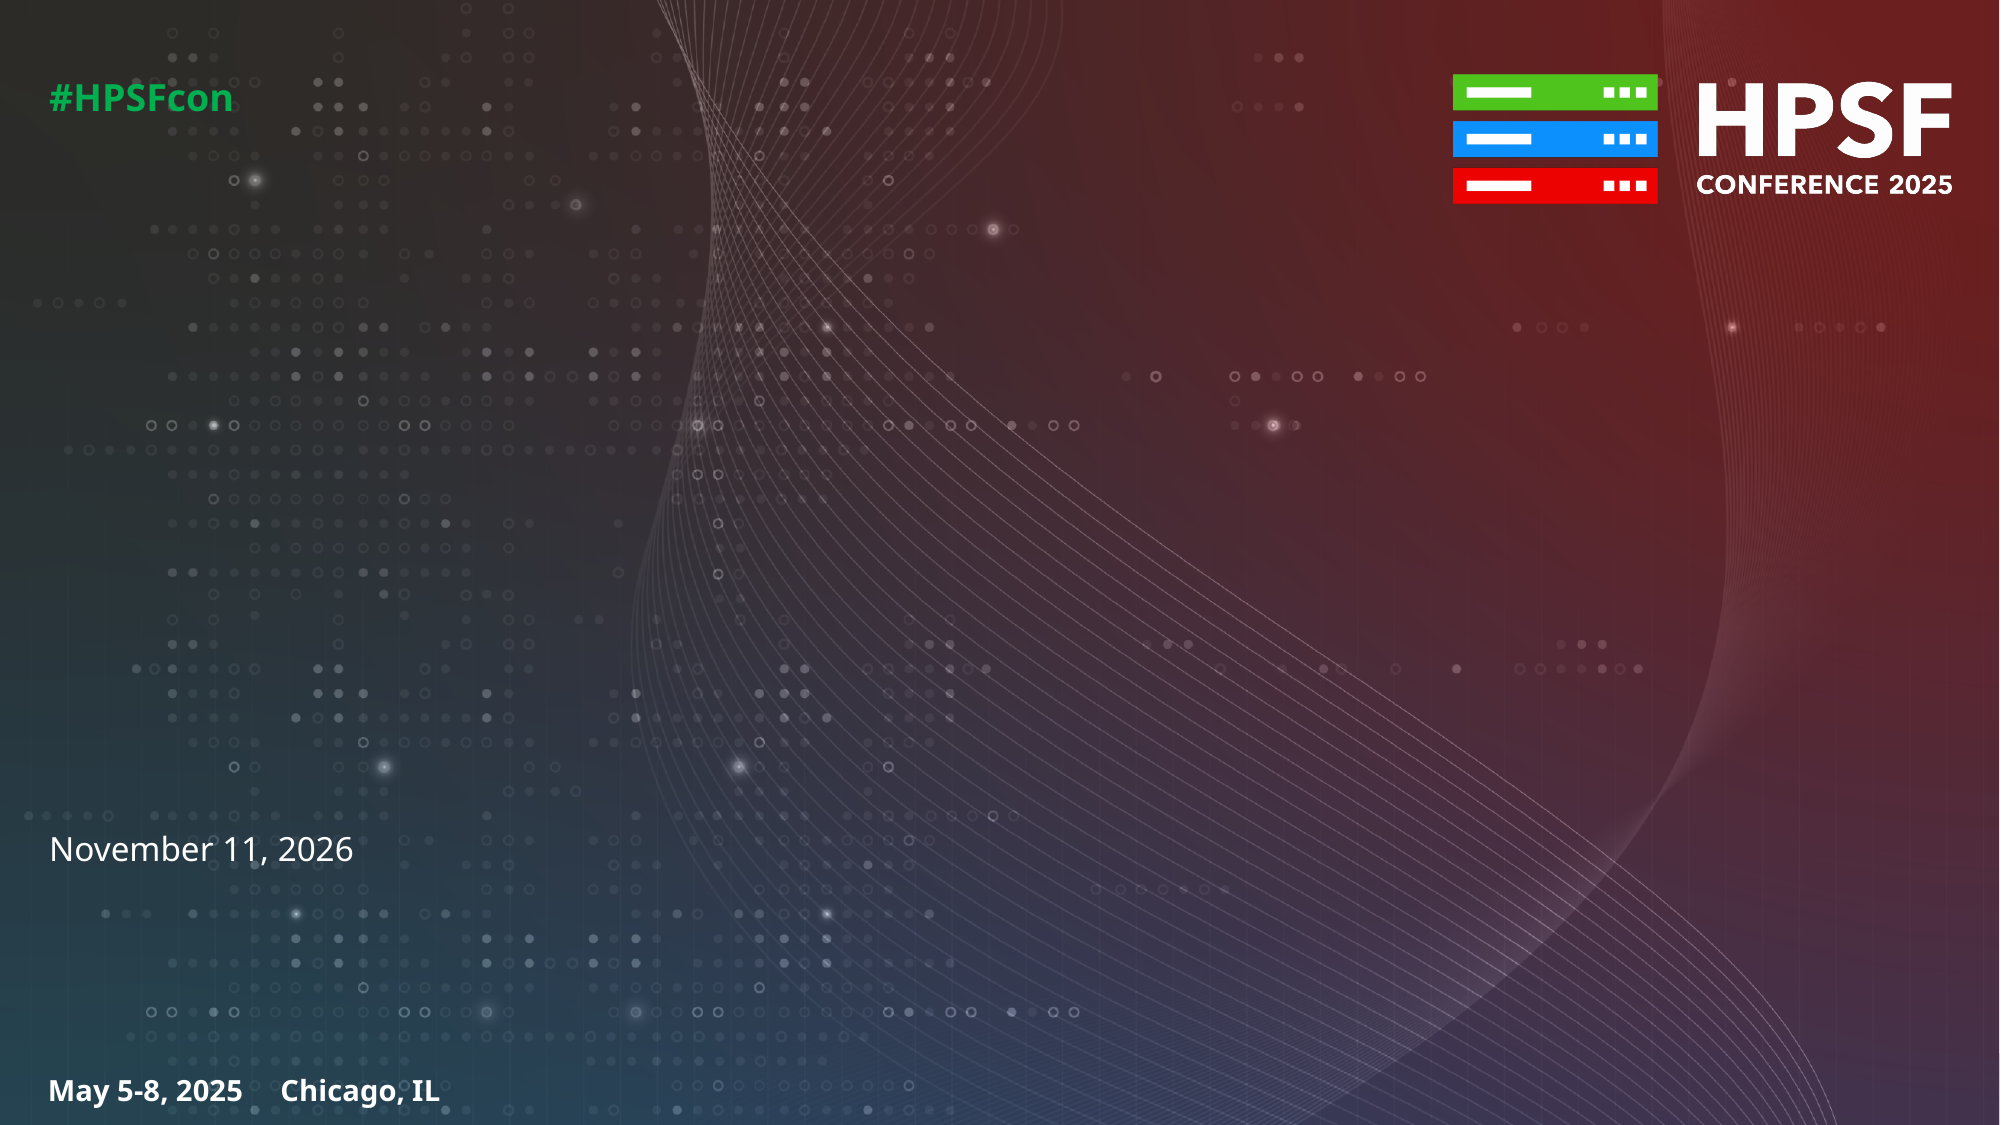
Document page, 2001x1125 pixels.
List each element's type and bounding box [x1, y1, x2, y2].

slide_number [49, 828, 507, 889]
picture [0, 0, 2000, 1125]
